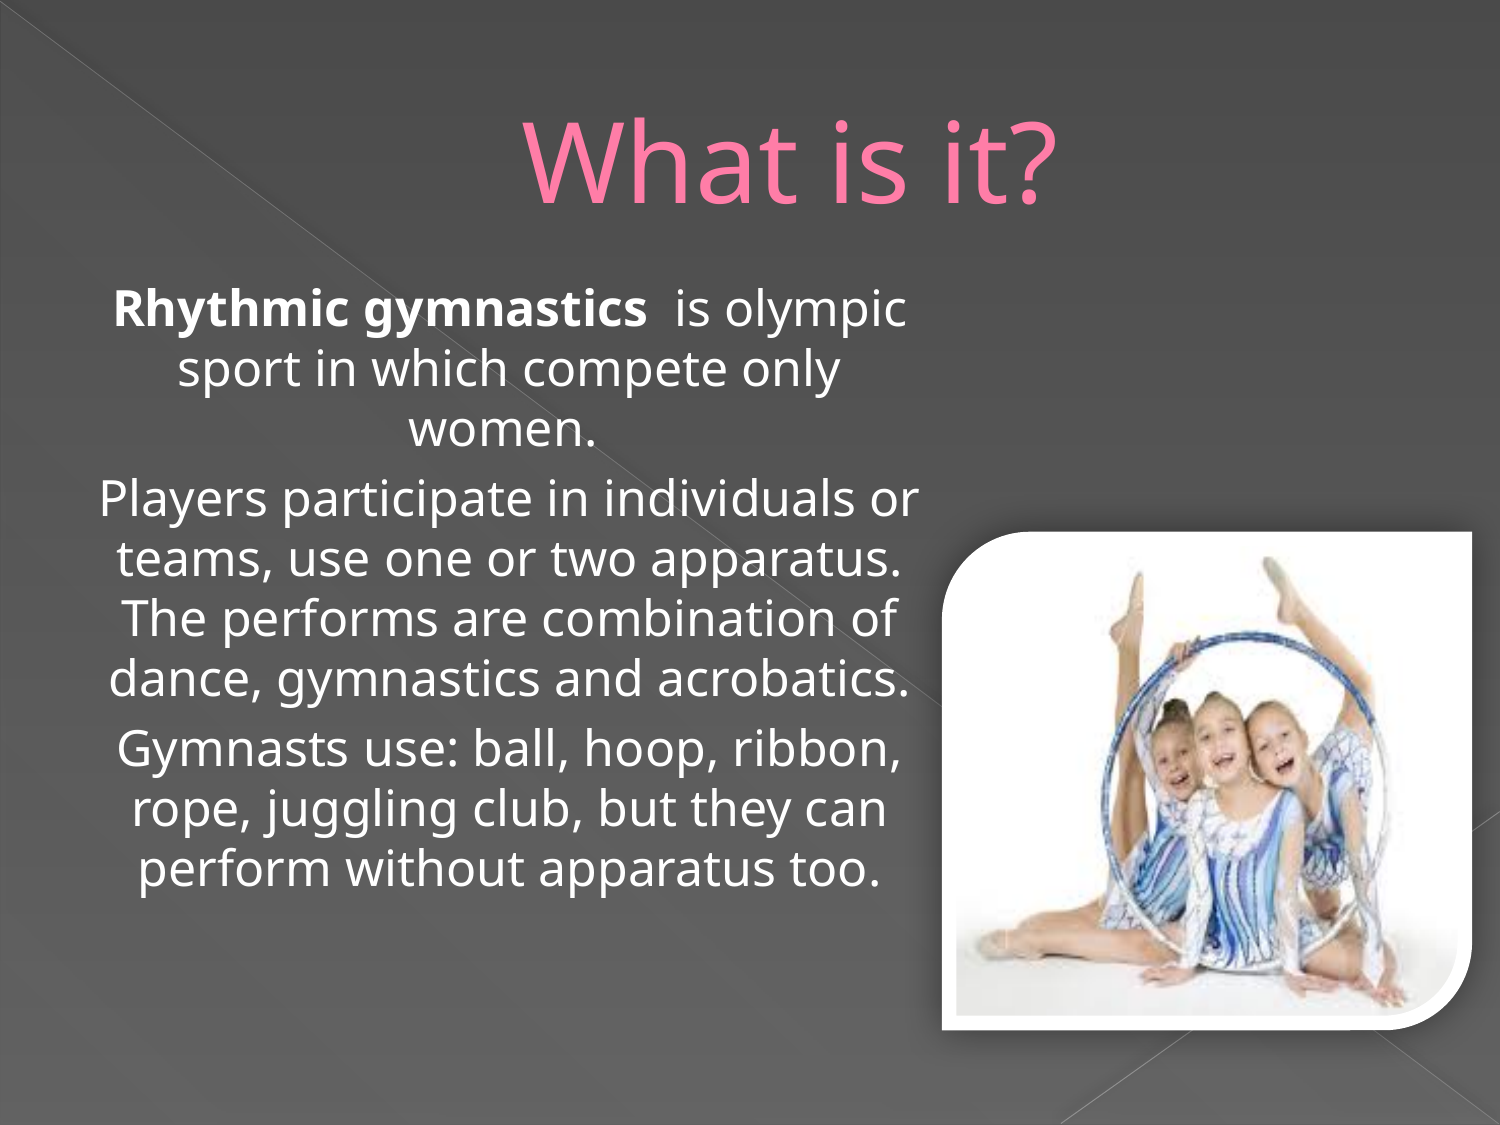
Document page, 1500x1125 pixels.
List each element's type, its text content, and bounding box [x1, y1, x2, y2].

list Rhythmic gymnastics is olympic sport in which compete only women. Players participate in individuals or teams, use one or two apparatus. The performs are combination of dance, gymnastics and acrobatics. Gymnasts use: ball, hoop, ribbon, rope, juggling club, but they can perform without apparatus too. [70, 269, 950, 1020]
title What is it? [75, 43, 1425, 274]
picture [948, 538, 1466, 1024]
